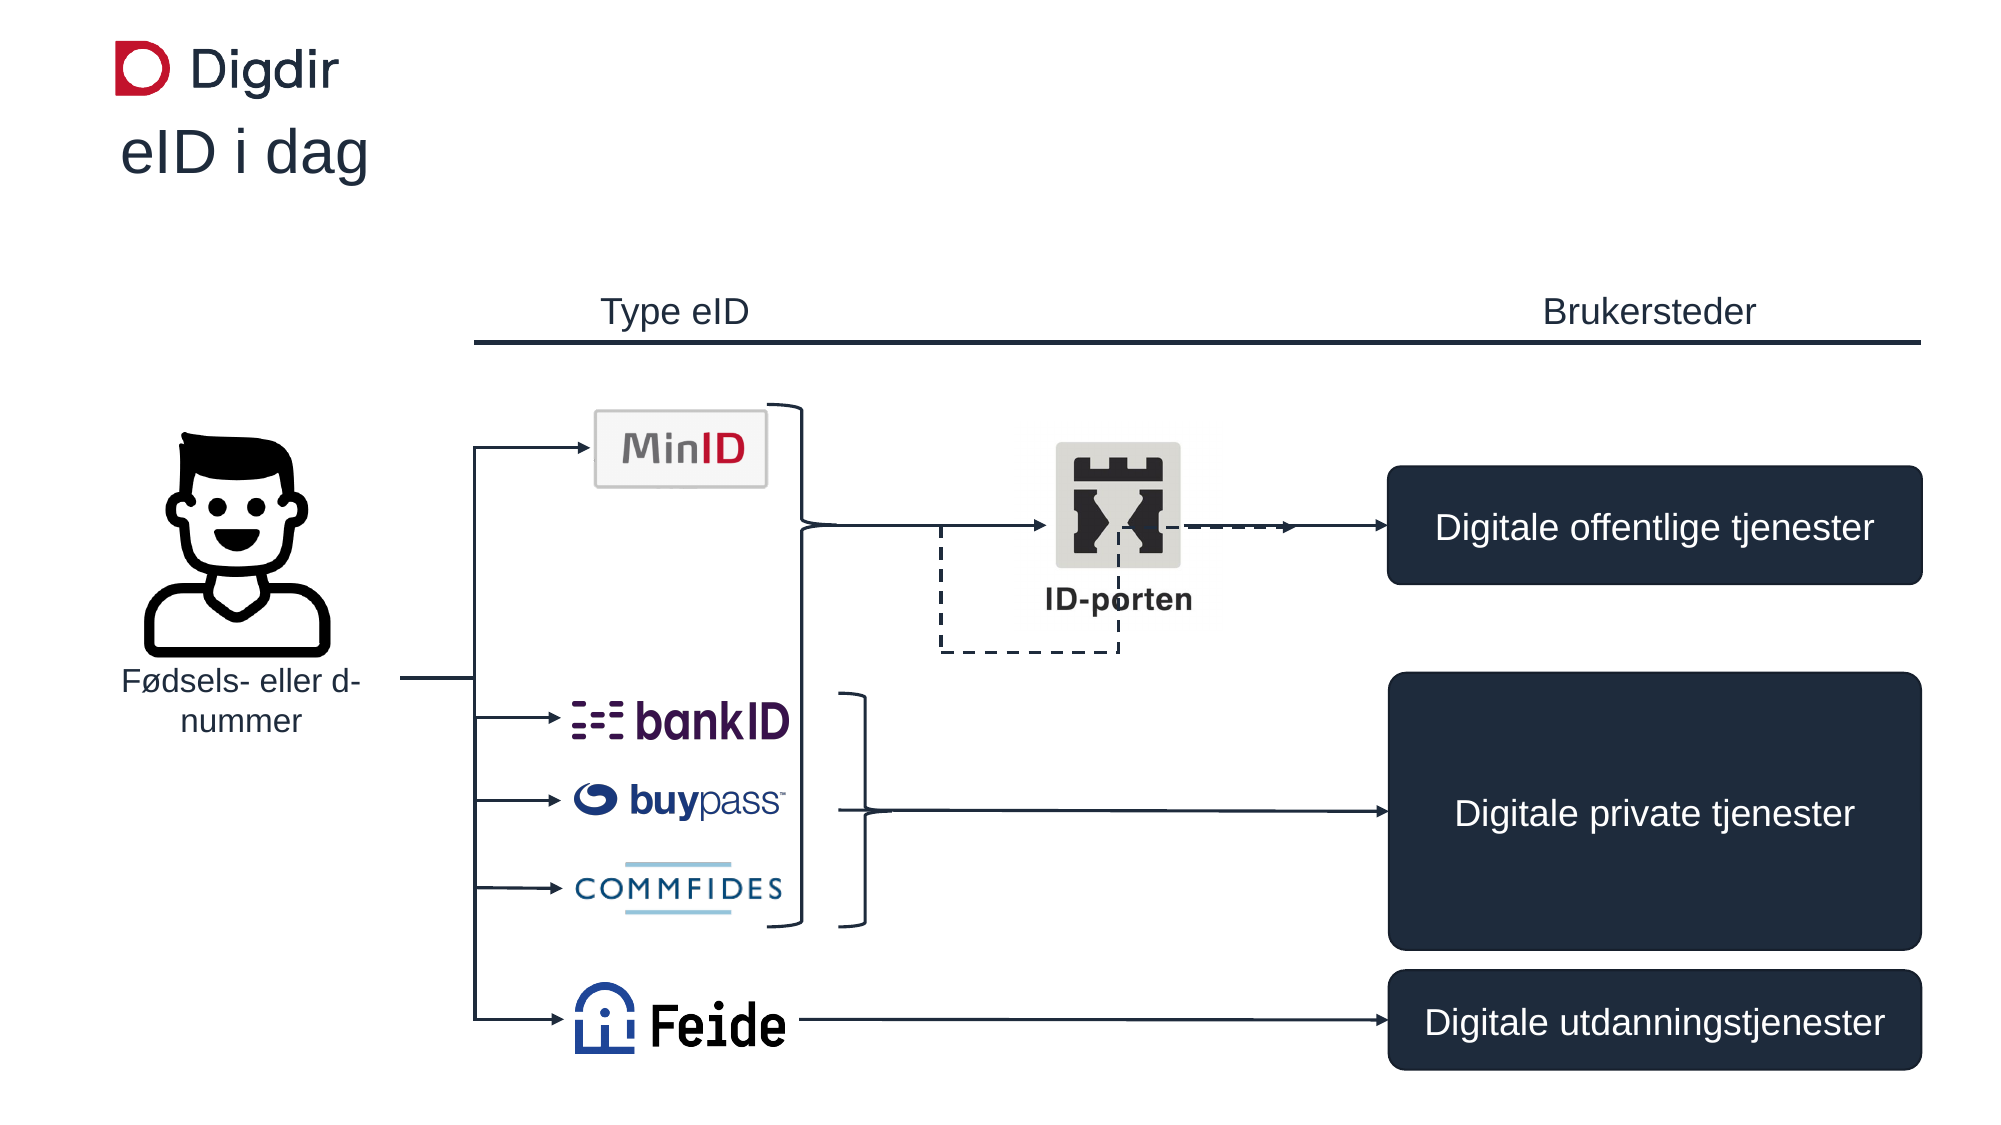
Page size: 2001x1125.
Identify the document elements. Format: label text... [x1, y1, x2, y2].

title eID i dag [120, 119, 1923, 226]
picture [99, 25, 354, 111]
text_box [102, 279, 1922, 1115]
